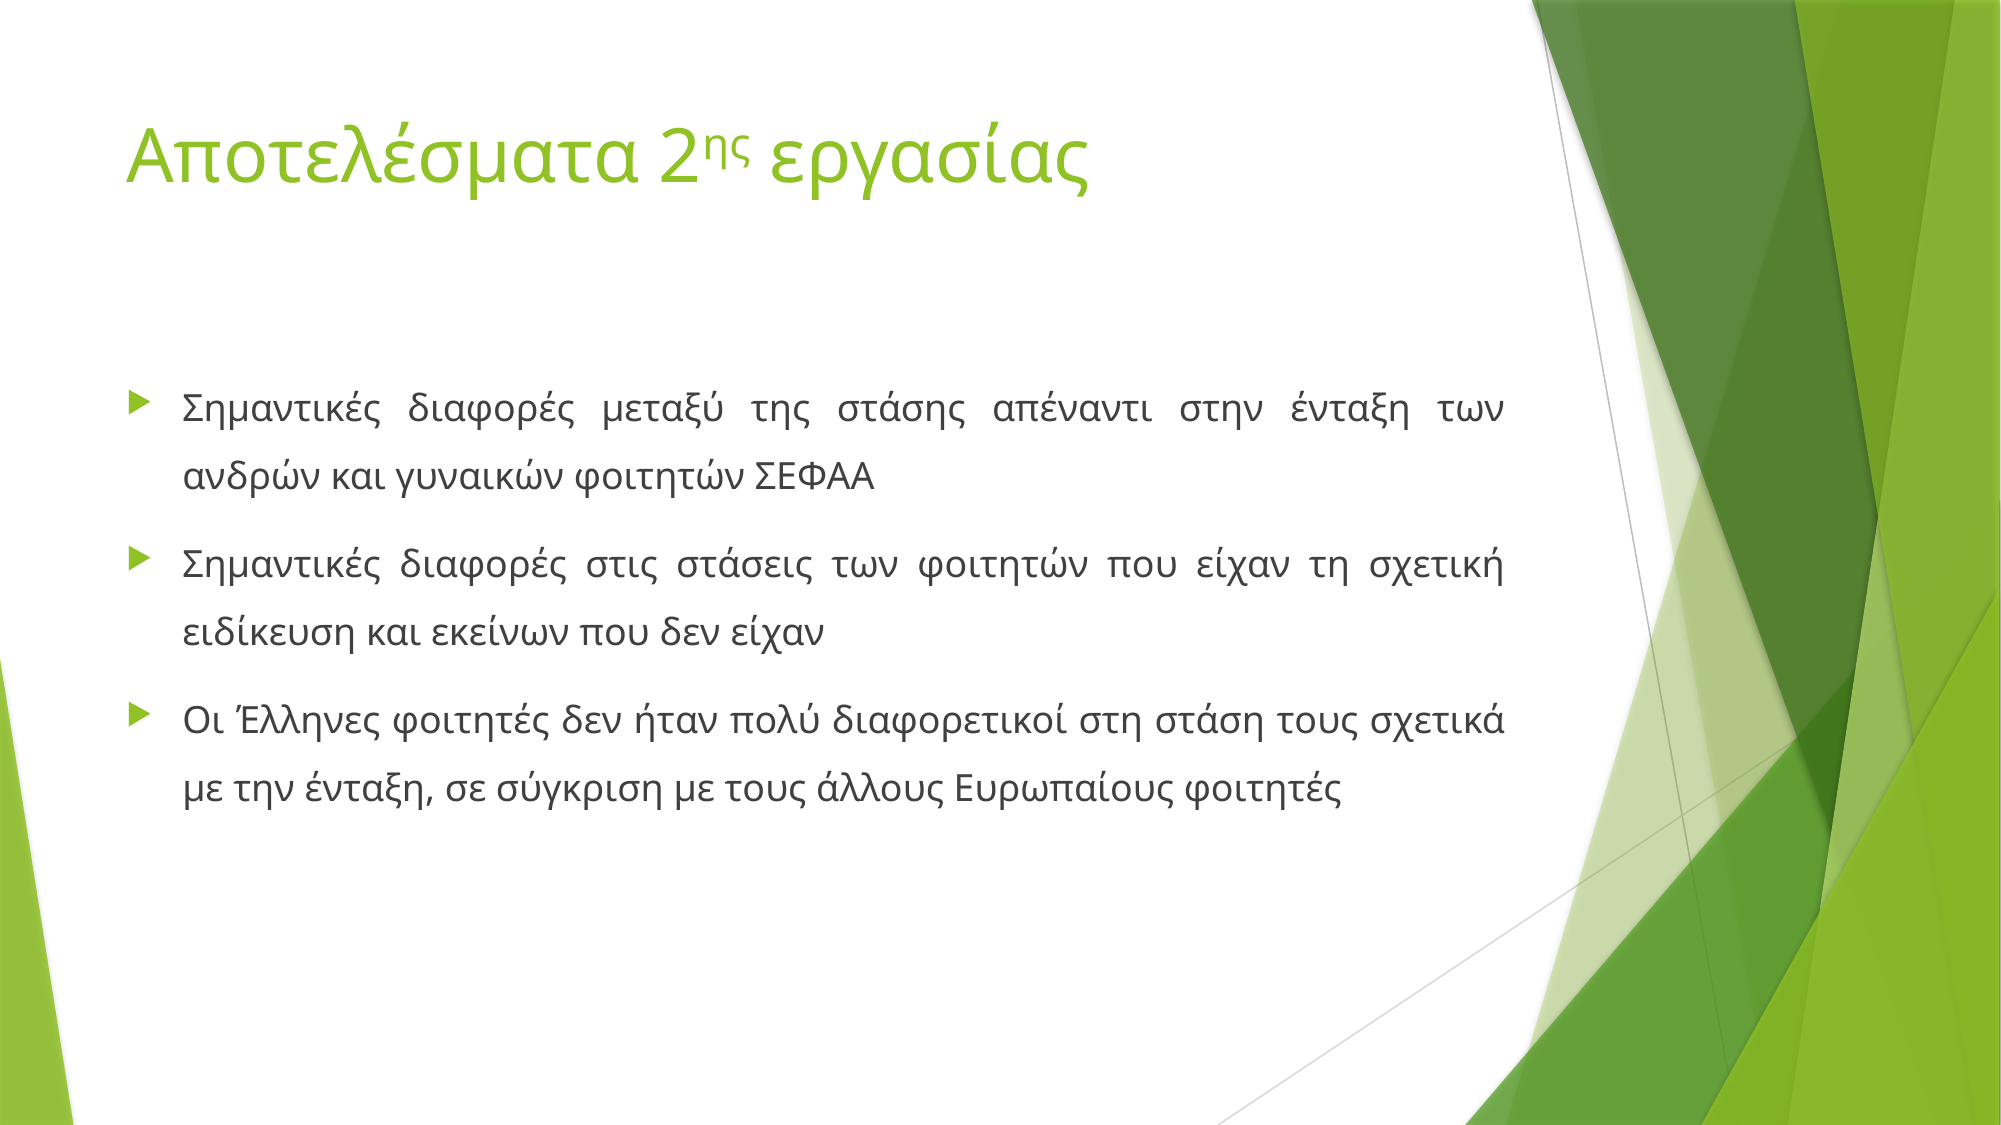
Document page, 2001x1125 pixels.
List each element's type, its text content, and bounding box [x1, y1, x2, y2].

title Αποτελέσματα 2ης εργασίας [111, 99, 1522, 317]
list Σημαντικές διαφορές μεταξύ της στάσης απέναντι στην ένταξη των ανδρών και γυναικών φοιτητών ΣΕΦΑΑ Σημαντικές διαφορές στις στάσεις των φοιτητών που είχαν τη σχετική ειδίκευση και εκείνων που δεν είχαν Οι Έλληνες φοιτητές δεν ήταν πολύ διαφορετικοί στη στάση τους σχετικά με την ένταξη, σε σύγκριση με τους άλλους Ευρωπαίους φοιτητές [111, 354, 1522, 992]
